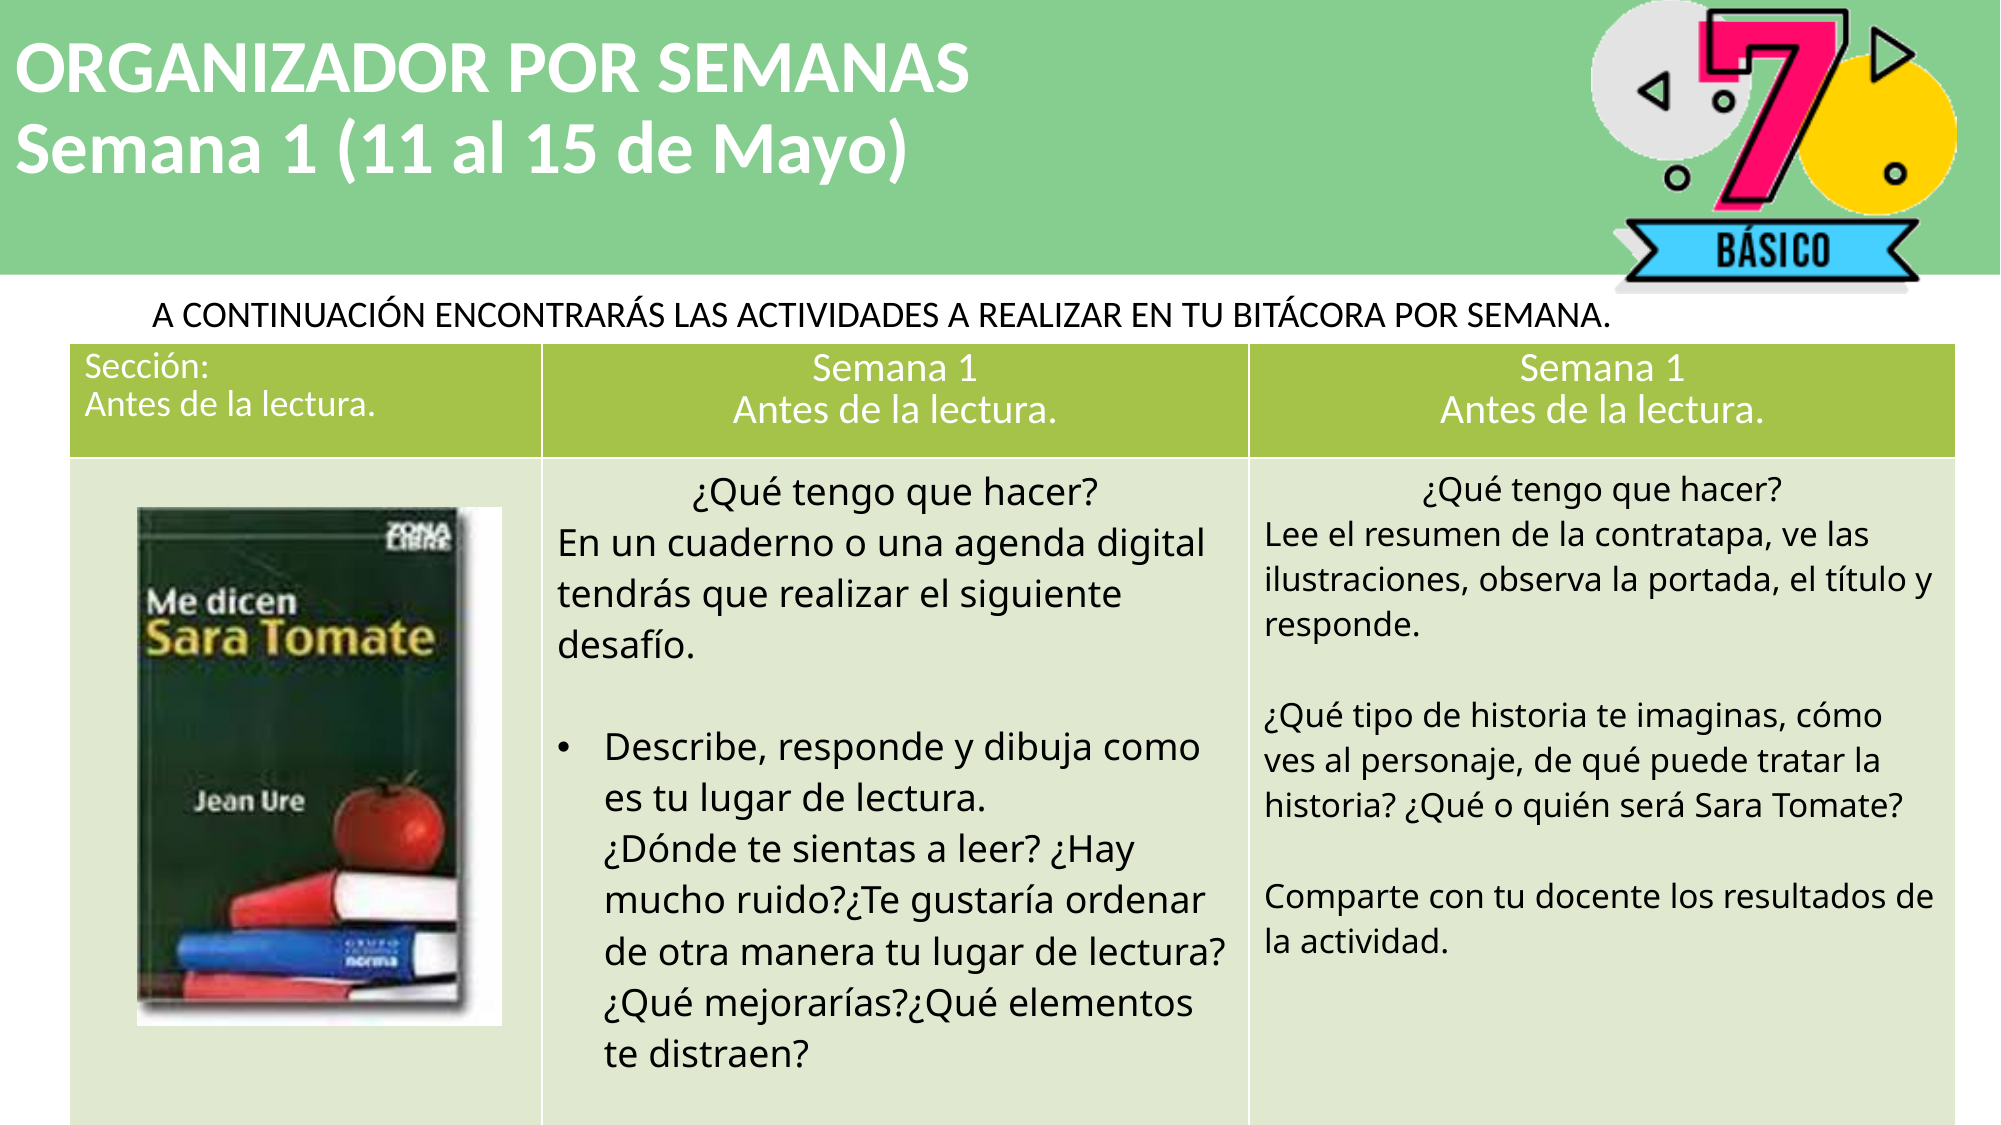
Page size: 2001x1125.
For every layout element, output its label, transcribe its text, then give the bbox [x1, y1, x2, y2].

picture [137, 507, 502, 1026]
picture [1590, 0, 1957, 294]
title ORGANIZADOR POR SEMANAS Semana 1 (11 al 15 de Mayo) [0, 37, 1590, 179]
table_cell ¿Qué tengo que hacer? Lee el resumen de la contratapa, ve las ilustraciones, observa la portada, el título y responde. ¿Qué tipo de historia te imaginas, cómo ves al personaje, de qué puede tratar la historia? ¿Qué o quién será Sara Tomate? Comparte con tu docente los resultados de la actividad. [1250, 459, 1955, 1125]
table_cell ¿Qué tengo que hacer? En un cuaderno o una agenda digital tendrás que realizar el siguiente desafío. Describe, responde y dibuja como es tu lugar de lectura. ¿Dónde te sientas a leer? ¿Hay mucho ruido?¿Te gustaría ordenar de otra manera tu lugar de lectura? ¿Qué mejorarías?¿Qué elementos te distraen? Comparte con tu docente los resultados de la actividad. [543, 459, 1248, 1125]
table_header Sección: Antes de la lectura. [70, 344, 541, 457]
text_box A CONTINUACIÓN ENCONTRARÁS LAS ACTIVIDADES A REALIZAR EN TU BITÁCORA POR SEMANA. [137, 282, 1931, 342]
table_header Semana 1 Antes de la lectura. [1250, 344, 1955, 457]
table_header Semana 1 Antes de la lectura. [543, 344, 1248, 457]
table_cell [70, 459, 541, 1125]
